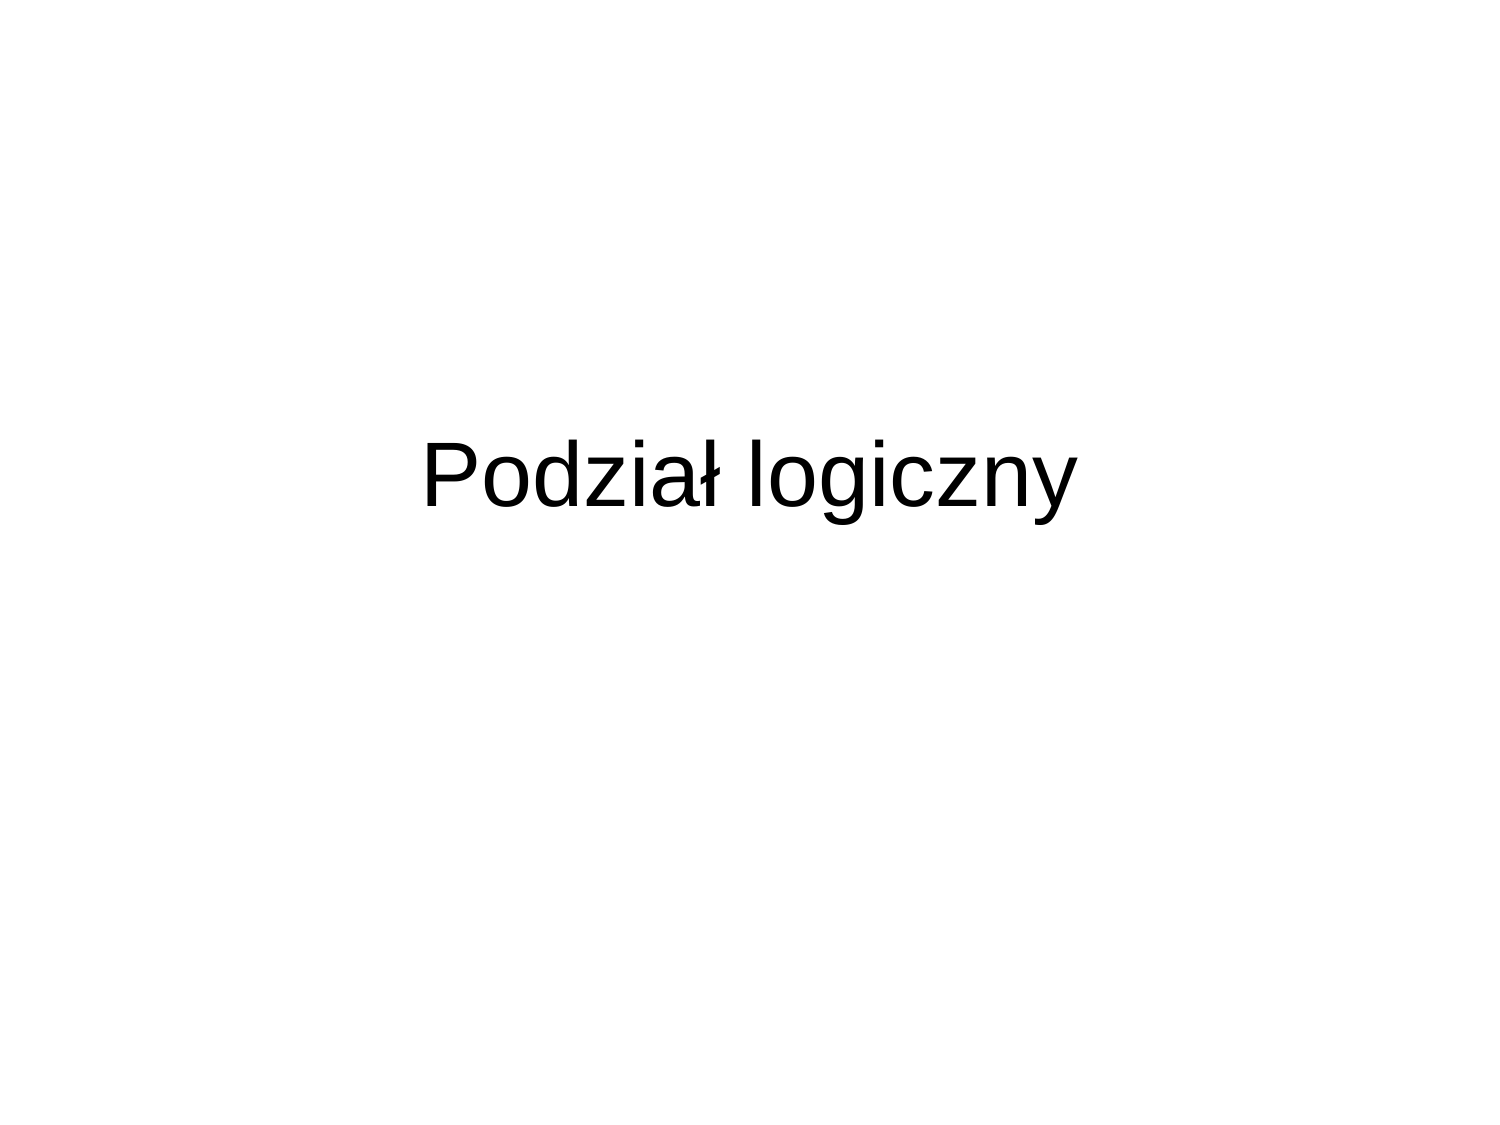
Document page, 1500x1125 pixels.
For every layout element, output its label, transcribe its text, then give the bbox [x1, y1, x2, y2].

title Podział logiczny [112, 349, 1388, 591]
